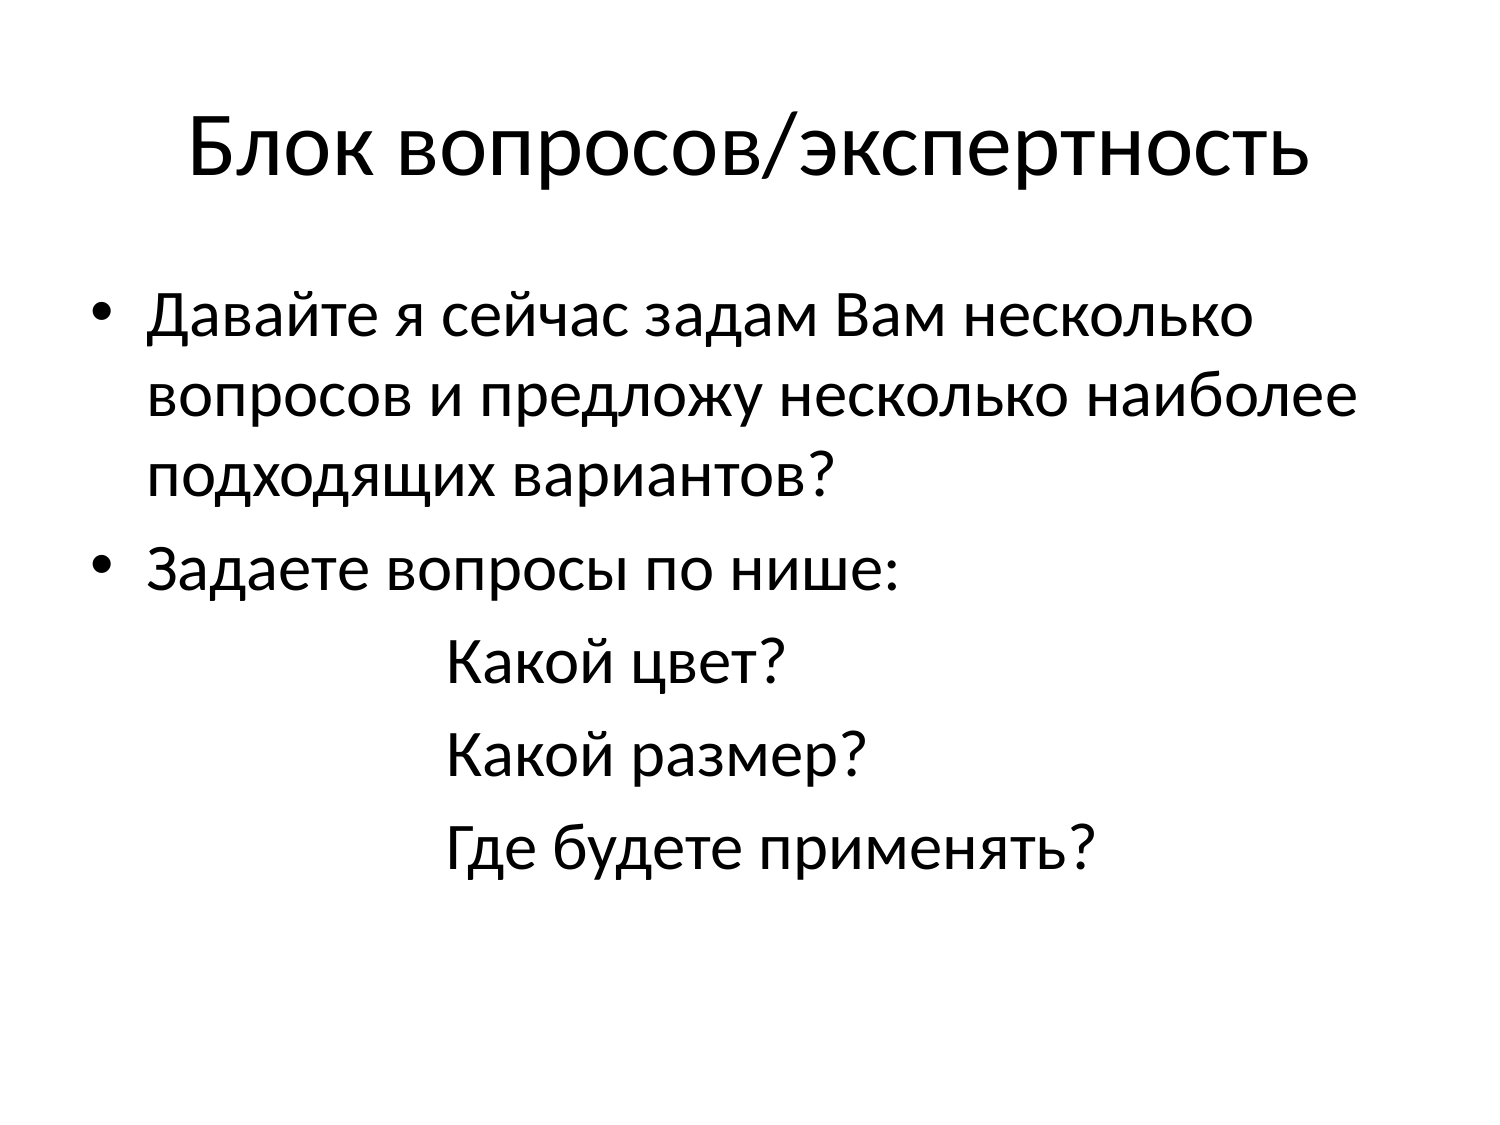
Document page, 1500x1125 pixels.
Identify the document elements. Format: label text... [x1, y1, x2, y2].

title Блок вопросов/экспертность [75, 45, 1425, 233]
list Давайте я сейчас задам Вам несколько вопросов и предложу несколько наиболее подходящих вариантов? Задаете вопросы по нише: Какой цвет? Какой размер? Где будете применять? [75, 262, 1425, 1005]
